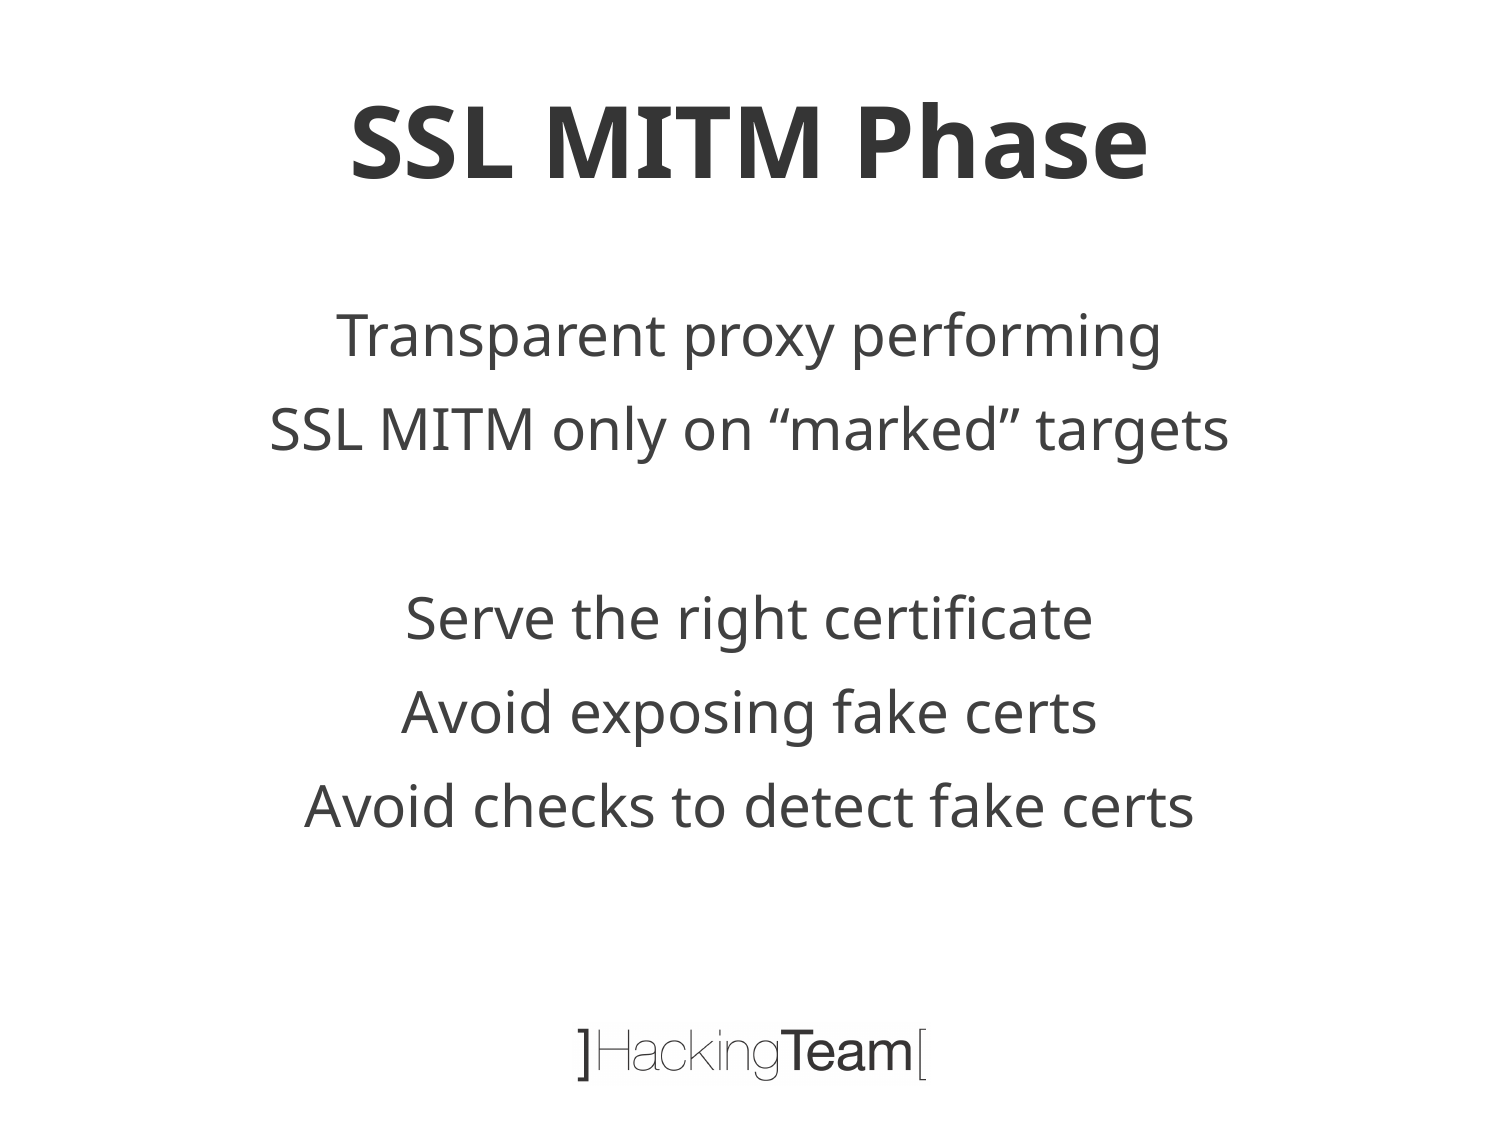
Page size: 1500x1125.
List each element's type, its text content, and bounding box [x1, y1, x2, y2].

title SSL MITM Phase [75, 45, 1425, 233]
text_box Transparent proxy performing SSL MITM only on “marked” targets Serve the right certificate Avoid exposing fake certs Avoid checks to detect fake certs [74, 290, 1425, 919]
picture [572, 1022, 931, 1086]
